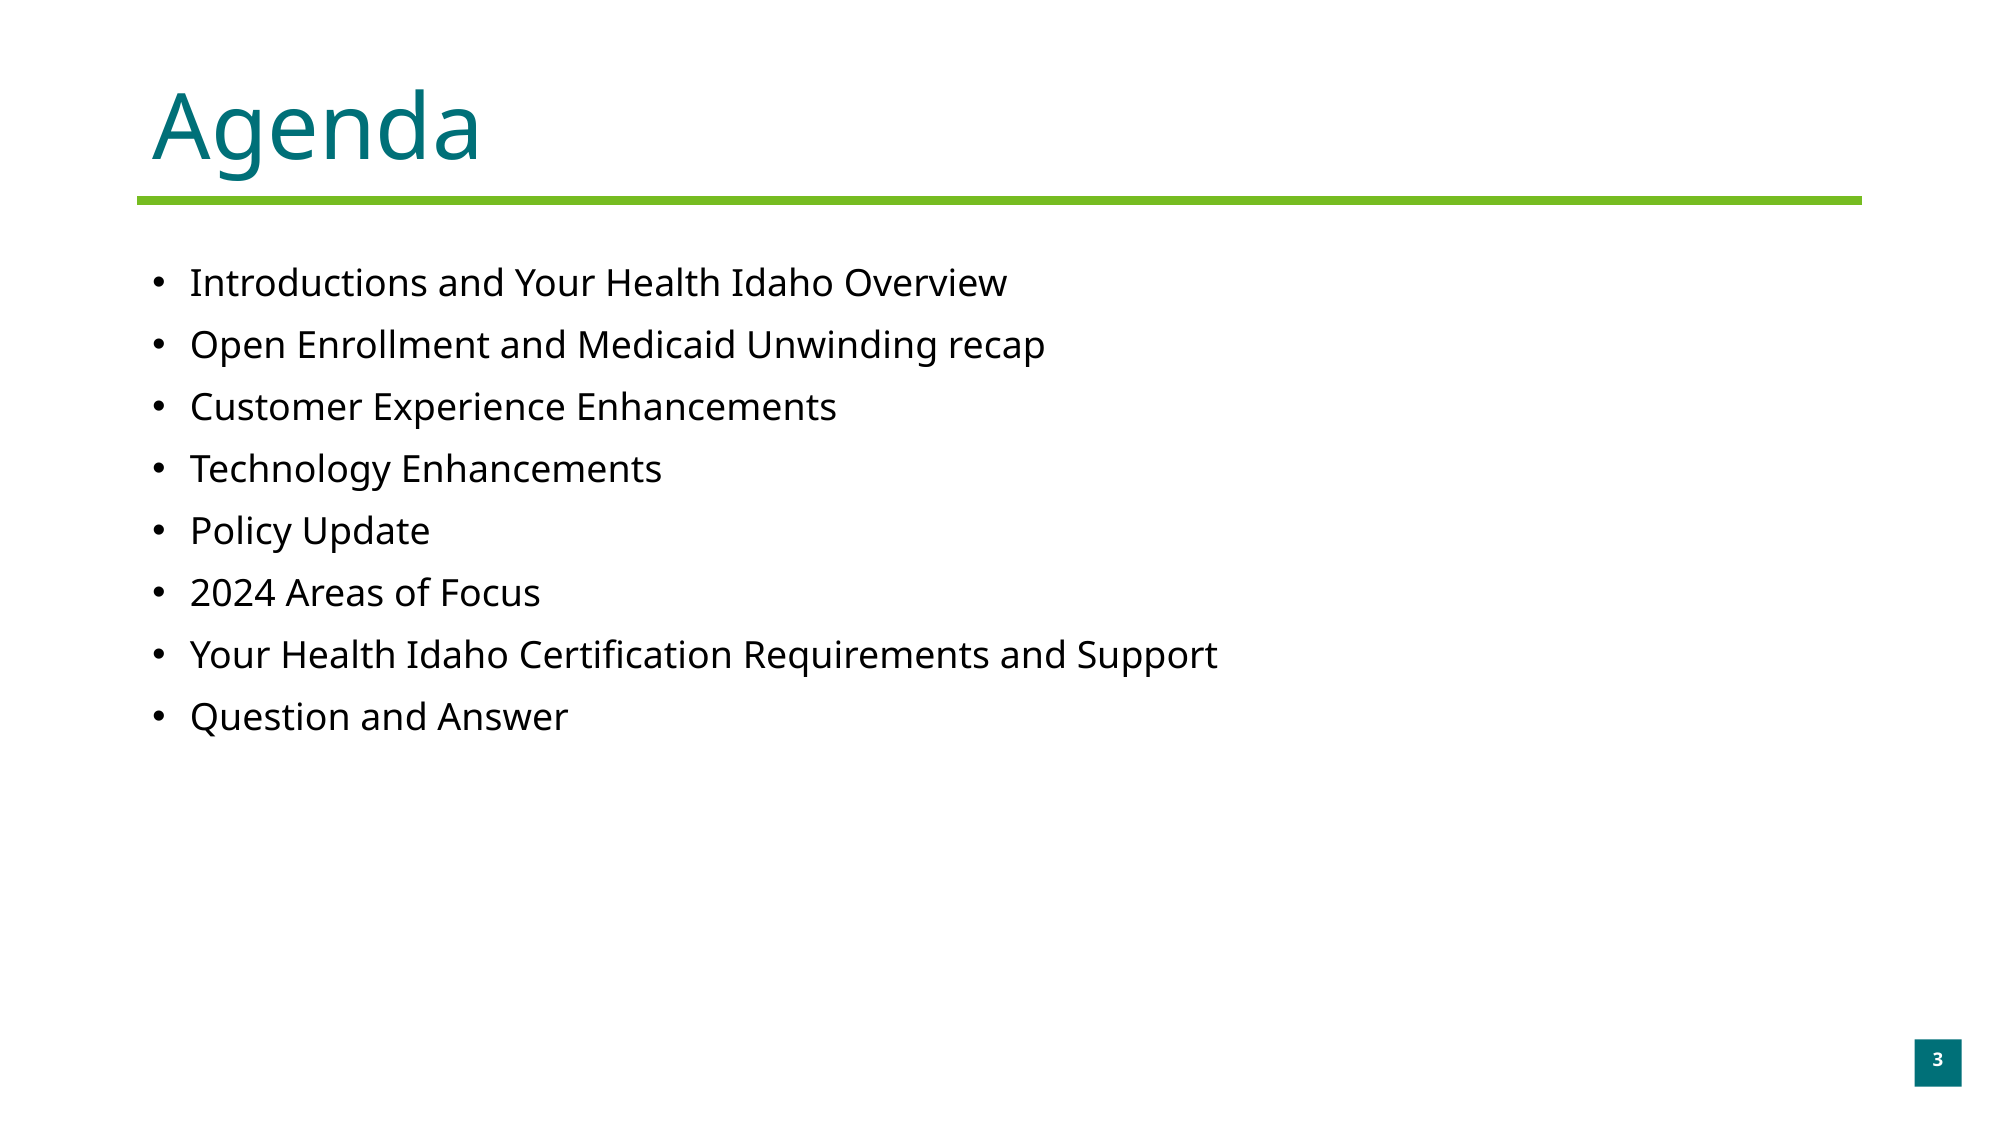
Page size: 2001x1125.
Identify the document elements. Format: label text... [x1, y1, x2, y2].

list Introductions and Your Health Idaho Overview Open Enrollment and Medicaid Unwinding recap Customer Experience Enhancements Technology Enhancements Policy Update 2024 Areas of Focus Your Health Idaho Certification Requirements and Support Question and Answer [137, 246, 1863, 748]
title Agenda [137, 59, 1863, 200]
slide_number 3 [1899, 1036, 1977, 1085]
